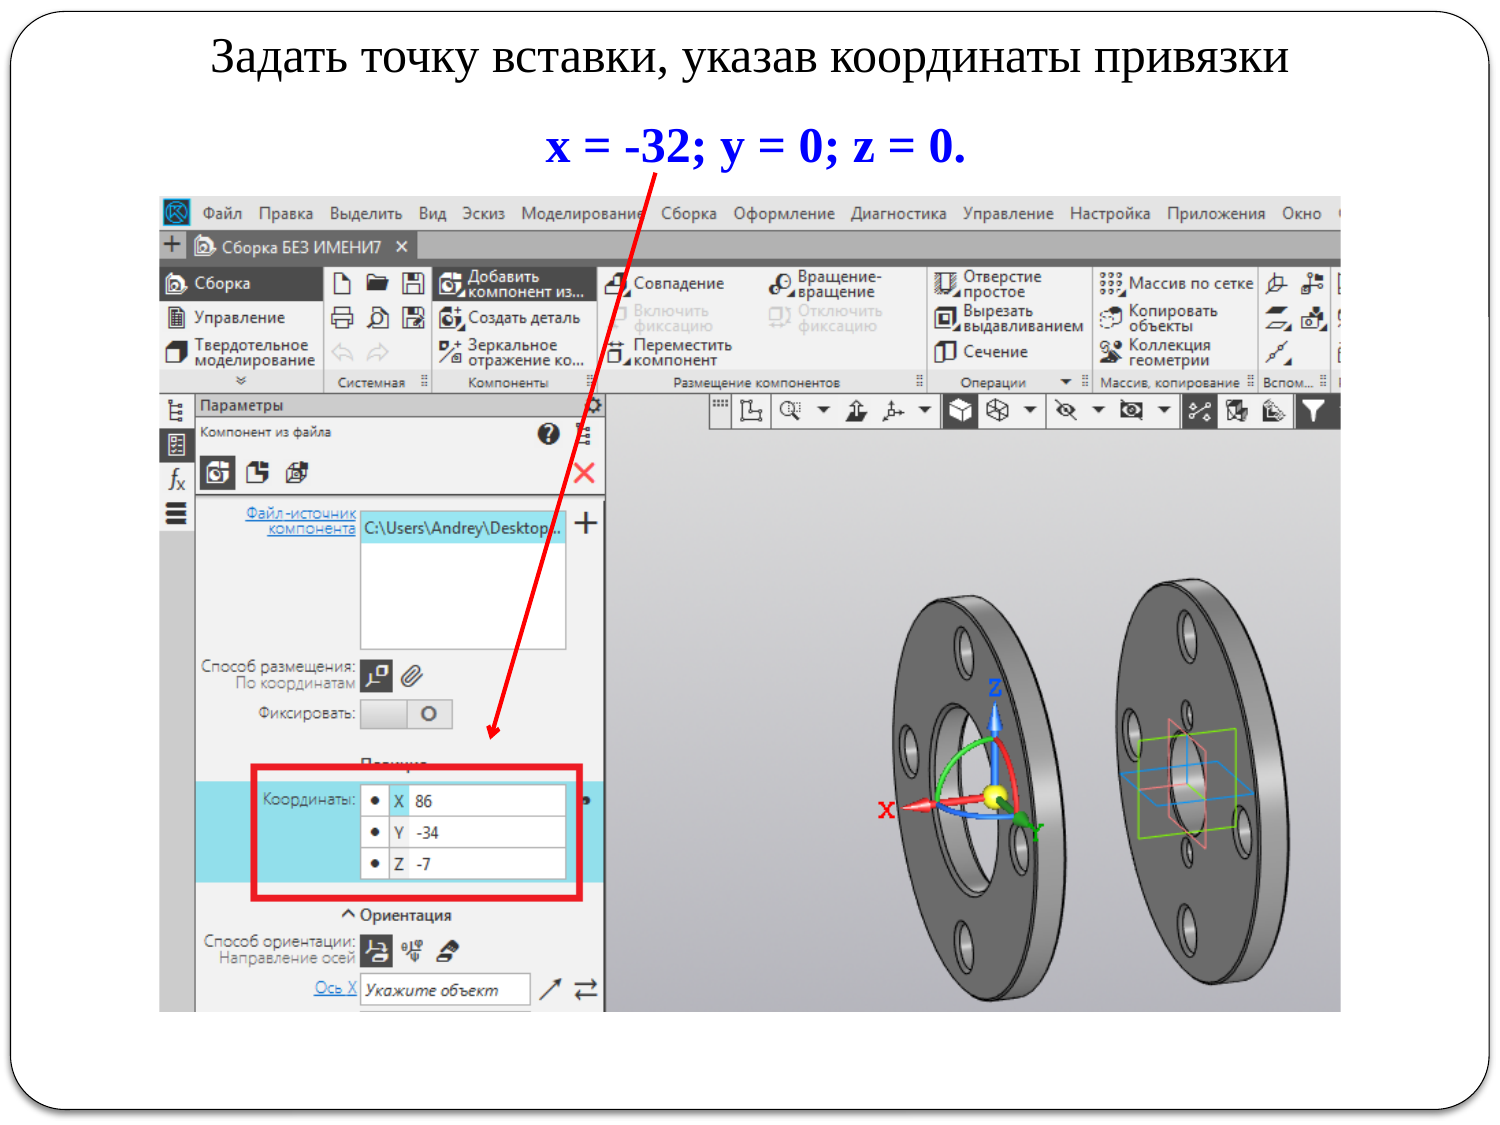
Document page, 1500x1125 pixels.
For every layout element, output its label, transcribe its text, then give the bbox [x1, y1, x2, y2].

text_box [489, 172, 656, 740]
picture [159, 195, 1341, 1012]
title Задать точку вставки, указав координаты привязки х = -32; y = 0; z = 0. [41, 0, 1471, 188]
